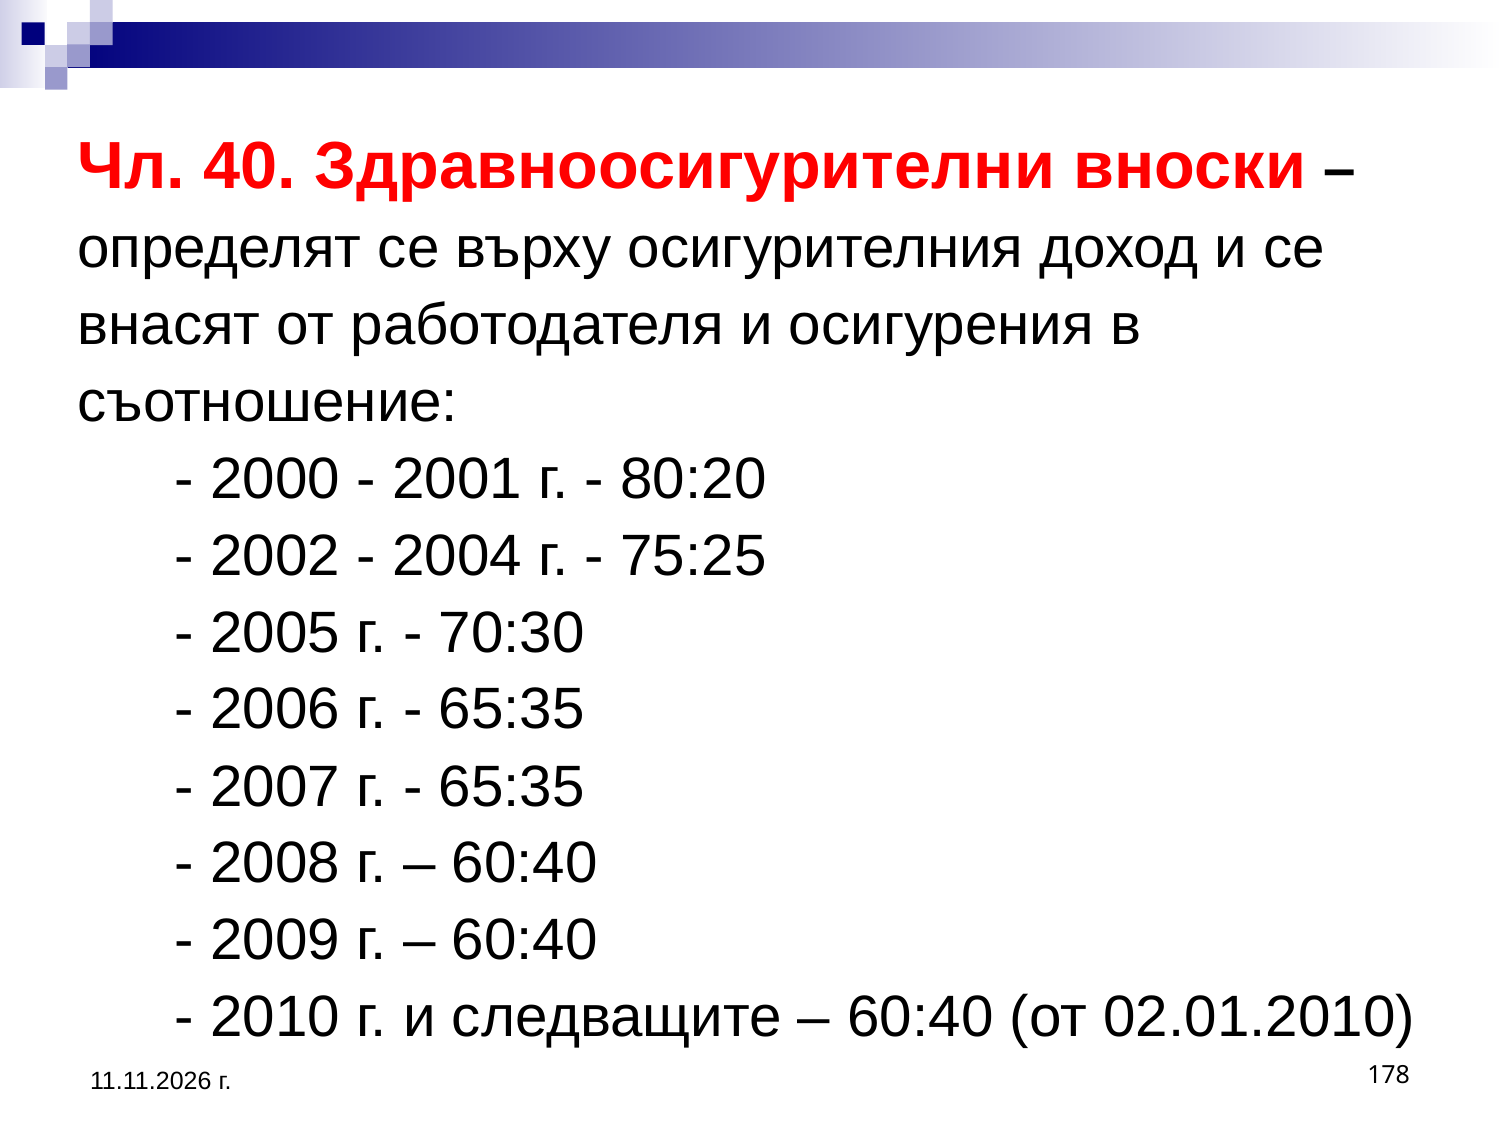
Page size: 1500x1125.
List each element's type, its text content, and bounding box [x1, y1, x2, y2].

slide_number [75, 1024, 425, 1103]
slide_number 178 [1074, 1038, 1425, 1100]
title Чл. 40. Здравноосигурителни вноски – определят се върху осигурителния доход и се внасят от работодателя и осигурения в съотношение: - 2000 - 2001 г. - 80:20 - 2002 - 2004 г. - 75:25 - 2005 г. - 70:30 - 2006 г. - 65:35 - 2007 г. - 65:35 - 2008 г. – 60:40 - 2009 г. – 60:40 - 2010 г. и следващите – 60:40 (от 02.01.2010) [62, 125, 1463, 1038]
